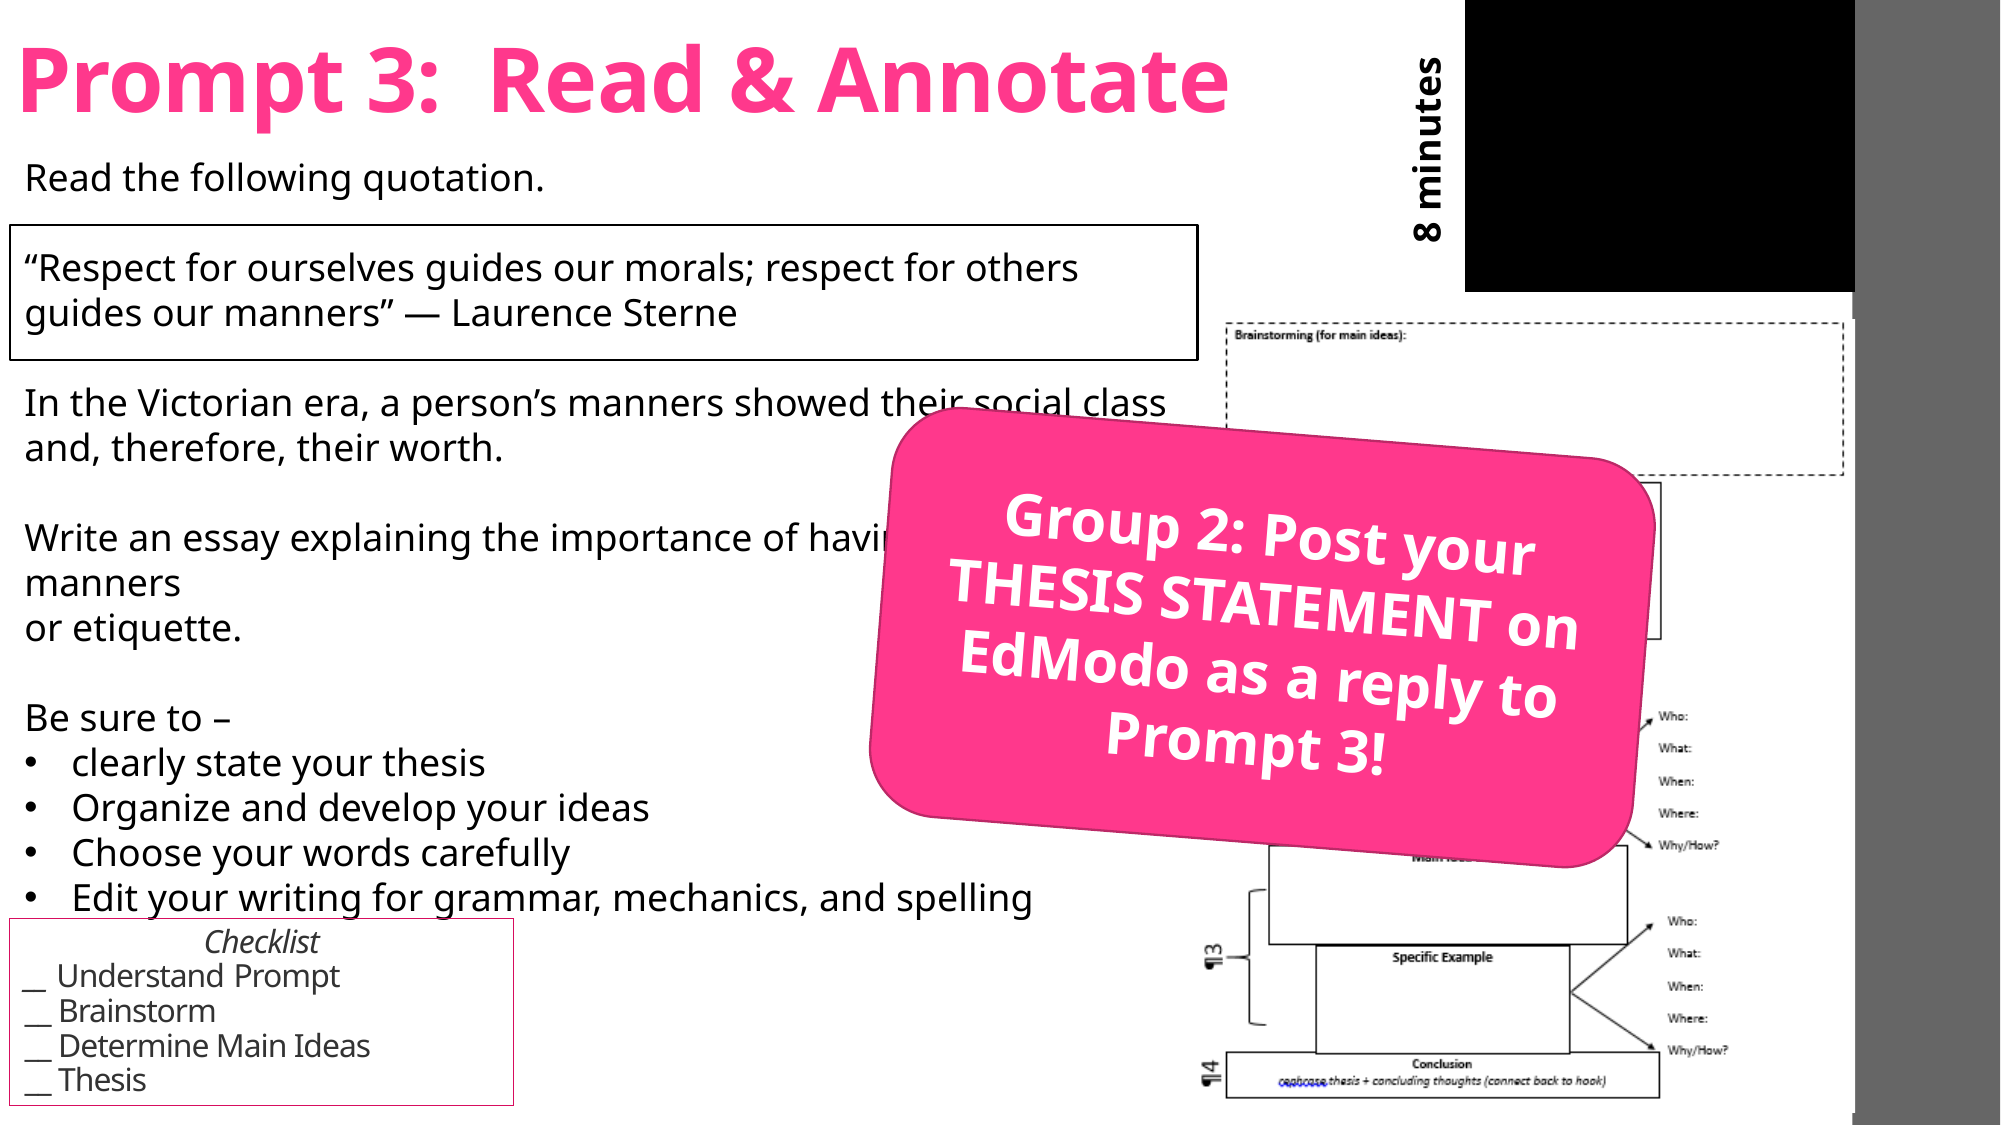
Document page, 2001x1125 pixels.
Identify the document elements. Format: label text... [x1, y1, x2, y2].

text_box Checklist __ Understand Prompt __ Brainstorm __ Determine Main Ideas __ Thesis [9, 918, 514, 1106]
title Prompt 3: Read & Annotate [0, 30, 1457, 140]
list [1197, 318, 1856, 1114]
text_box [1464, 0, 1856, 293]
text_box Read the following quotation. “Respect for ourselves guides our morals; respect for others guides our manners” ― Laurence Sterne In the Victorian era, a person’s manners showed their social class and, therefore, their worth. Write an essay explaining the importance of having good manners or etiquette. Be sure to – clearly state your thesis Organize and develop your ideas Choose your words carefully Edit your writing for grammar, mechanics, and spelling [9, 146, 1198, 224]
text_box 8 minutes [1395, 41, 1456, 258]
text_box [9, 224, 1199, 361]
text_box Group 2: Post your THESIS STATEMENT on EdModo as a reply to Prompt 3! [868, 406, 1190, 839]
text_box Read the following quotation. “Respect for ourselves guides our morals; respect for others guides our manners” ― Laurence Sterne In the Victorian era, a person’s manners showed their social class and, therefore, their worth. Write an essay explaining the importance of having good manners or etiquette. Be sure to – clearly state your thesis Organize and develop your ideas Choose your words carefully Edit your writing for grammar, mechanics, and spelling [9, 361, 1190, 971]
